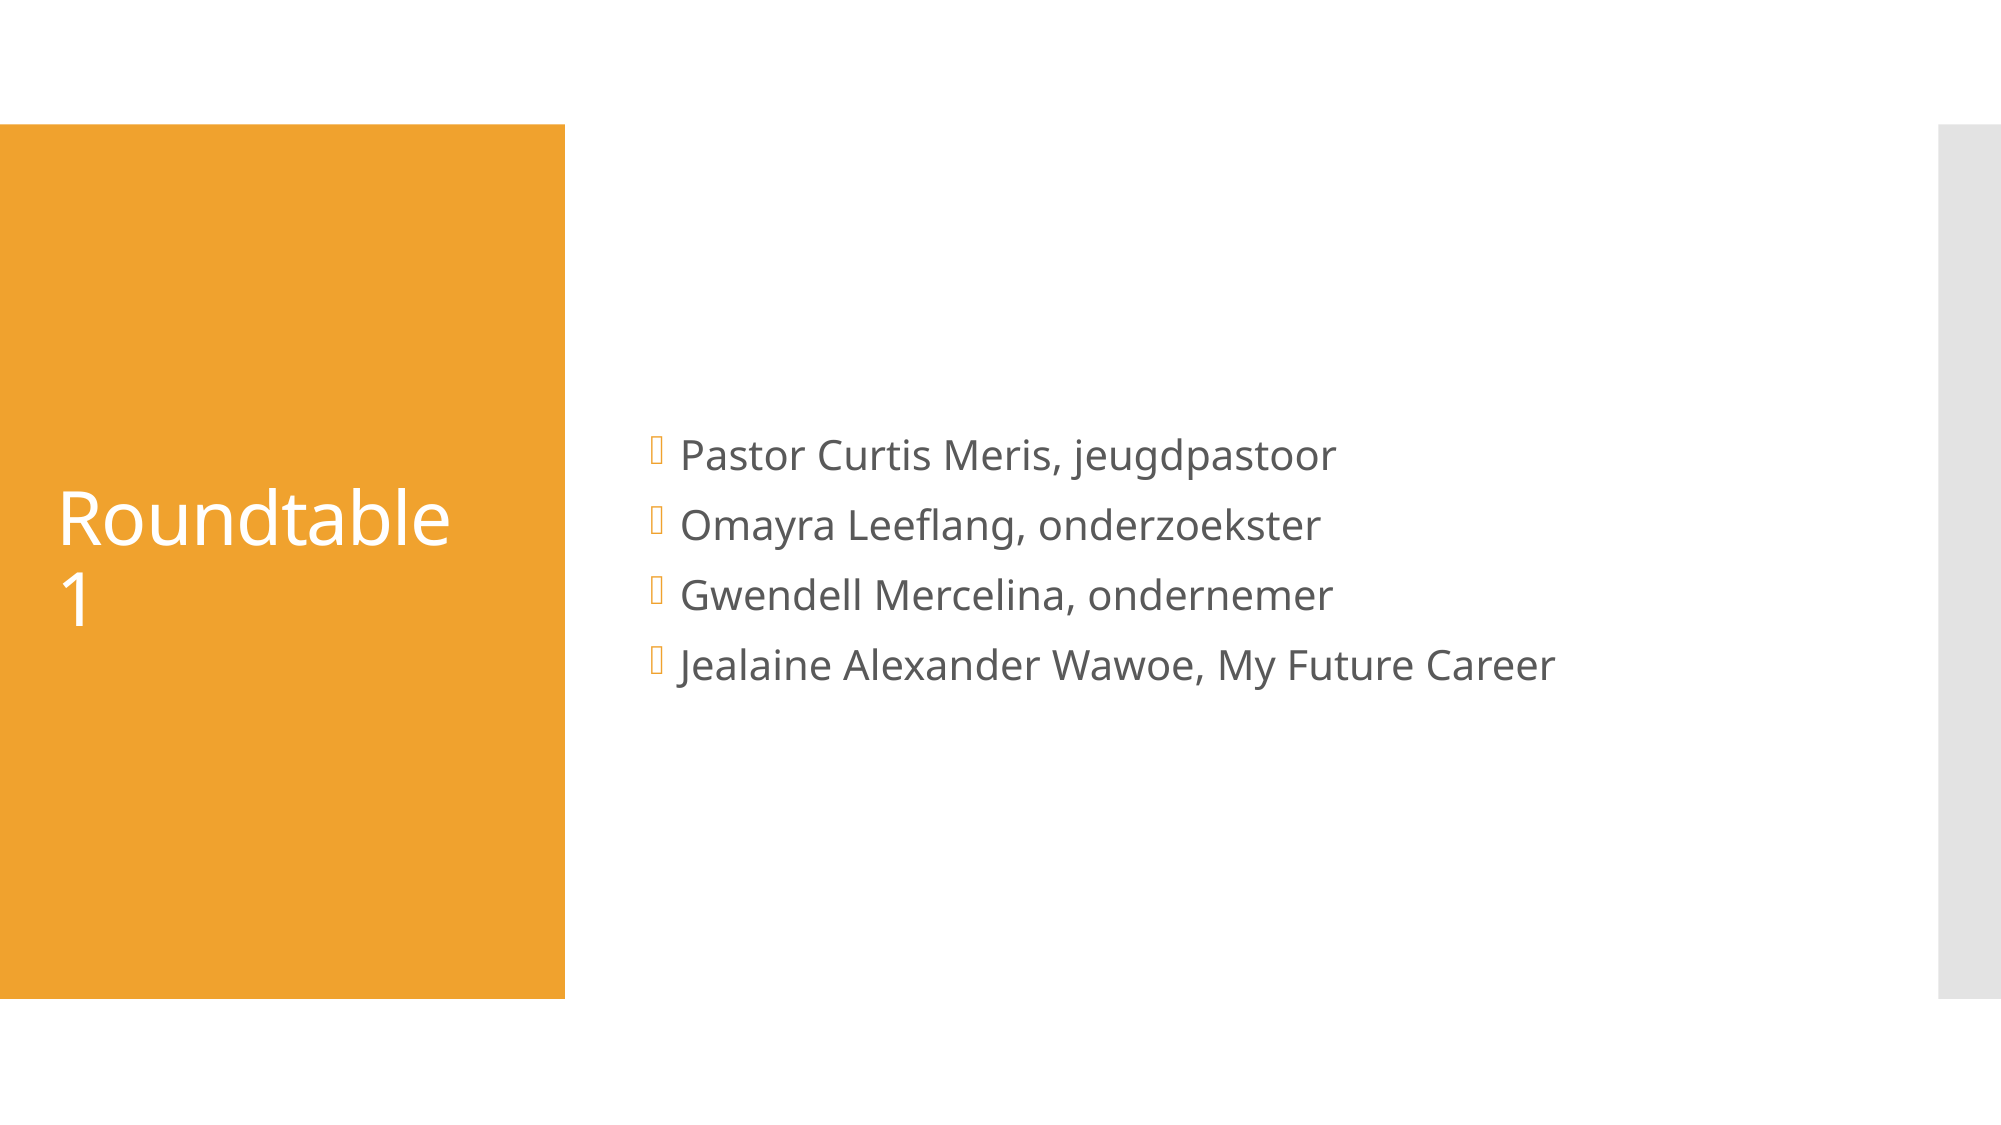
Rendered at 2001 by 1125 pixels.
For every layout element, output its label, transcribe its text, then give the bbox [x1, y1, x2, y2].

list Pastor Curtis Meris, jeugdpastoor Omayra Leeflang, onderzoekster Gwendell Mercelina, ondernemer Jealaine Alexander Wawoe, My Future Career [634, 141, 1835, 982]
title Roundtable 1 [41, 184, 525, 940]
